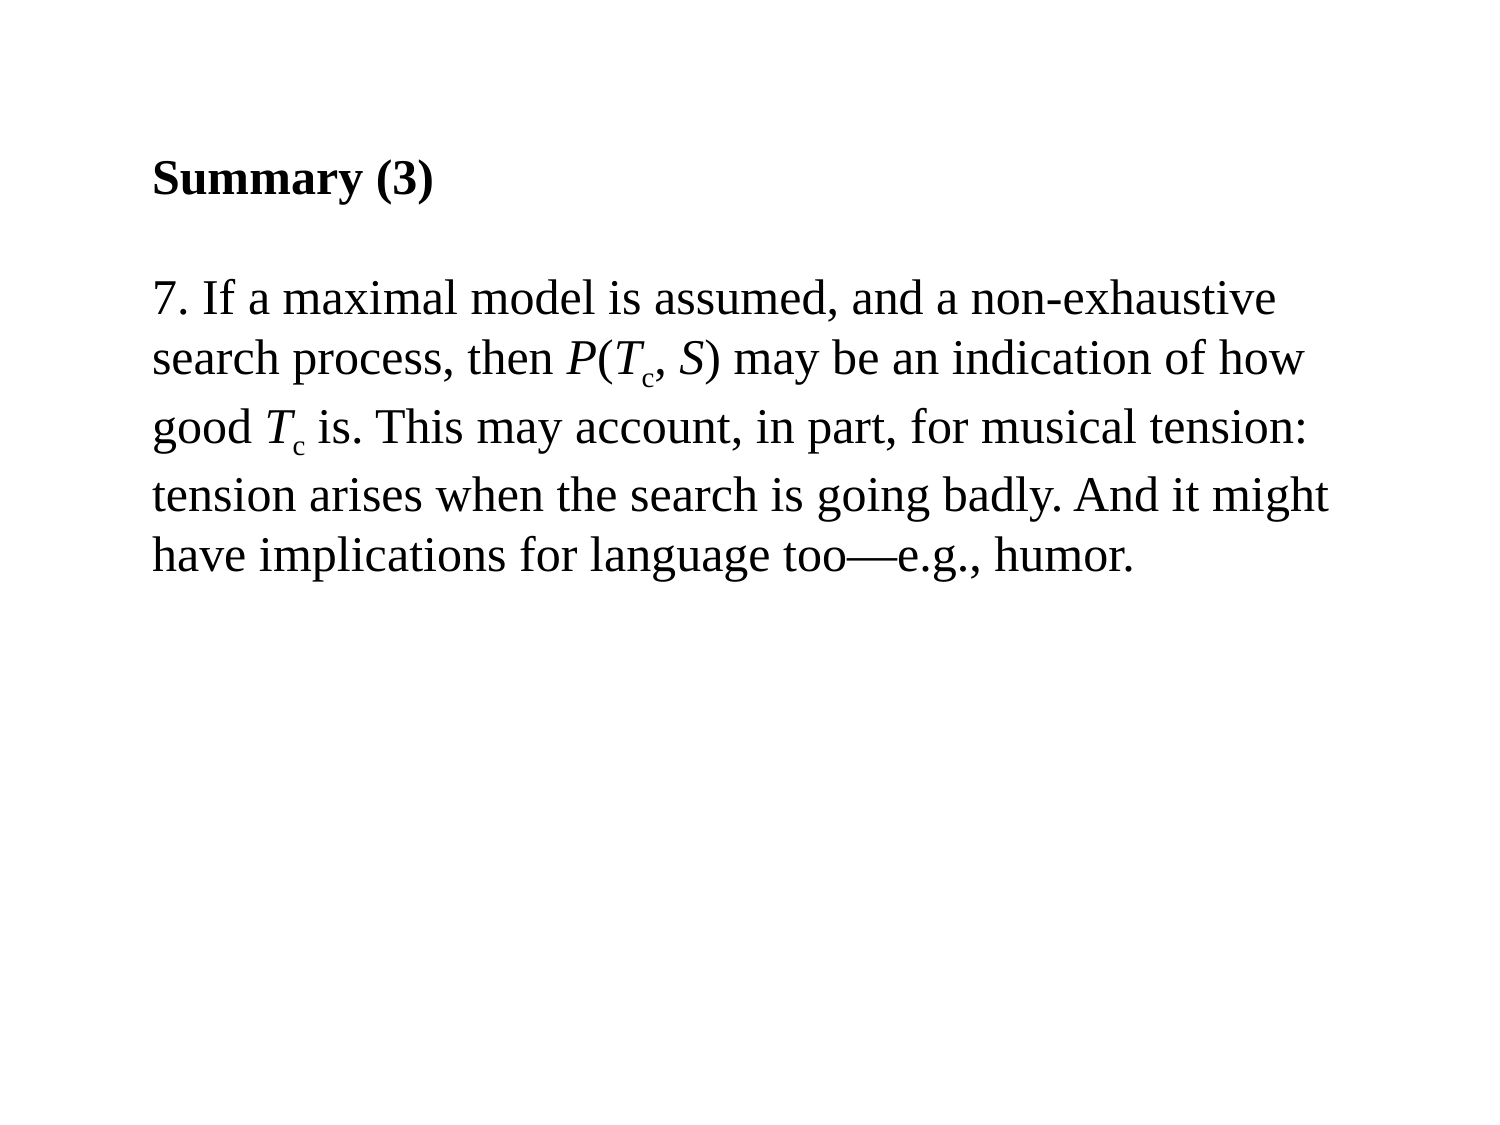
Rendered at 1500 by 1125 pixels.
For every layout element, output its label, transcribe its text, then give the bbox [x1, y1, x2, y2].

text_box Summary (3) 7. If a maximal model is assumed, and a non-exhaustive search process, then P(Tc, S) may be an indication of how good Tc is. This may account, in part, for musical tension: tension arises when the search is going badly. And it might have implications for language too—e.g., humor. [137, 137, 1350, 589]
